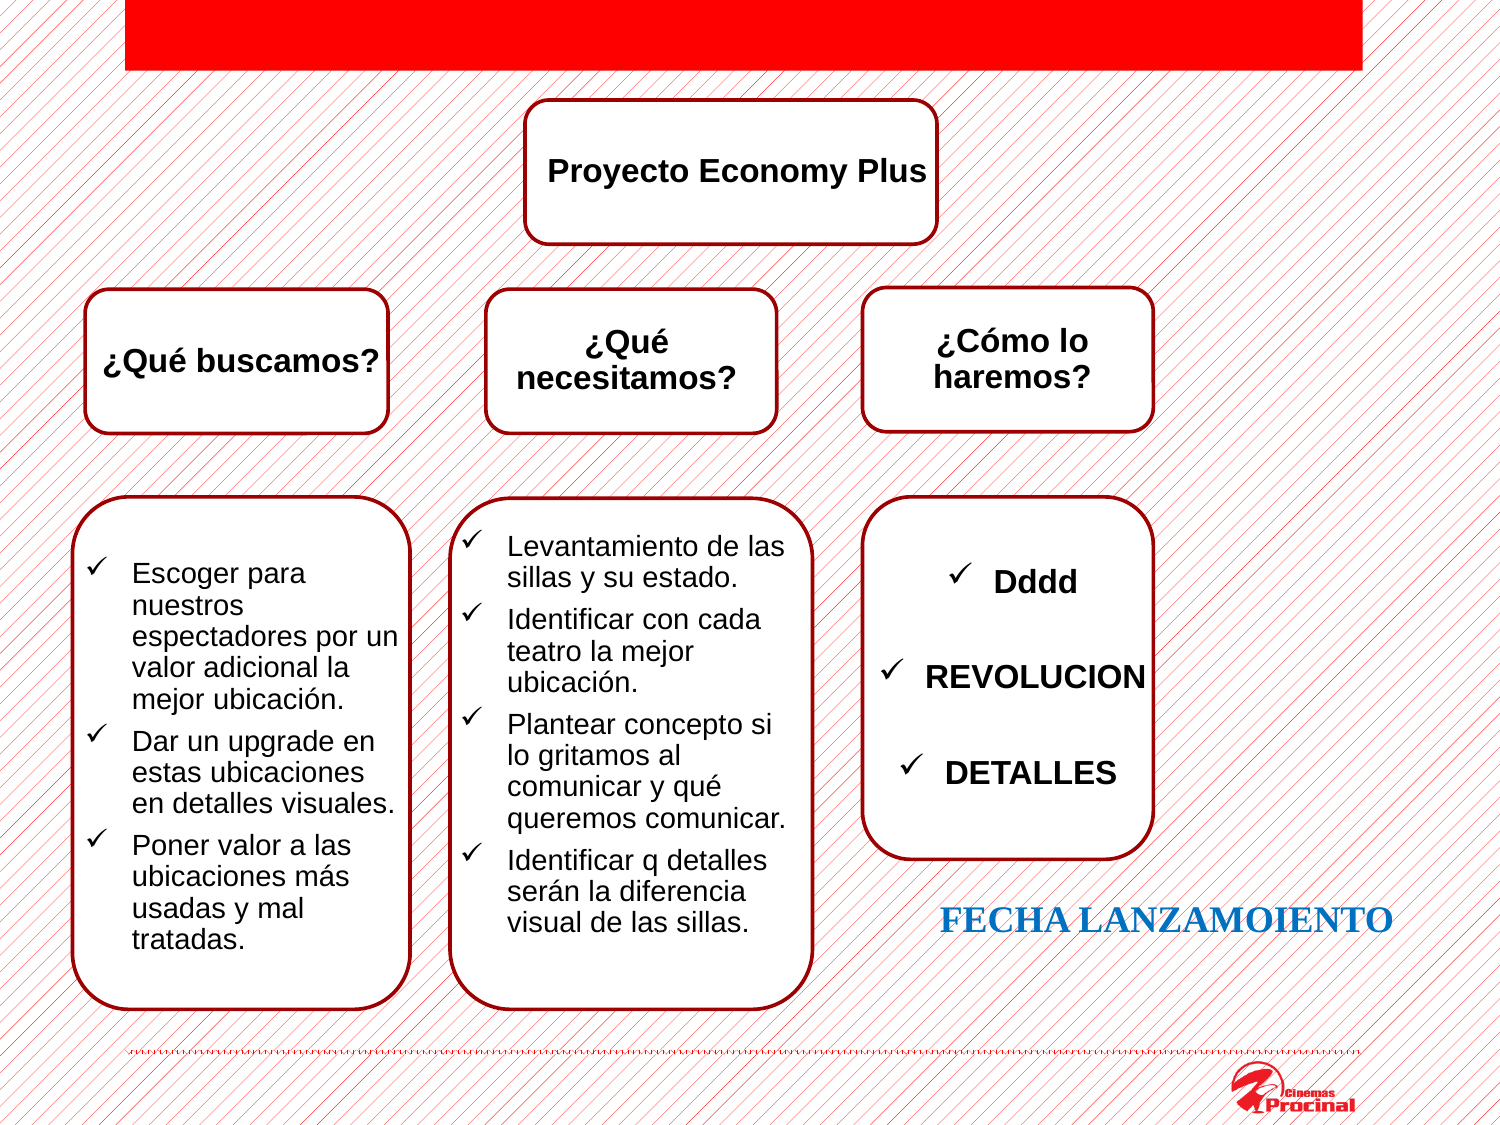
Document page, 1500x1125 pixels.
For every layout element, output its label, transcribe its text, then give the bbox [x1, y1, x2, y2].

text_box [71, 496, 414, 1011]
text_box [861, 496, 1164, 861]
text_box FECHA LANZAMOIENTO [924, 887, 1488, 948]
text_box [84, 288, 399, 435]
picture [1227, 1058, 1363, 1118]
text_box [476, 288, 778, 435]
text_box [861, 286, 1164, 433]
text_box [449, 497, 814, 1011]
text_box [524, 99, 951, 245]
